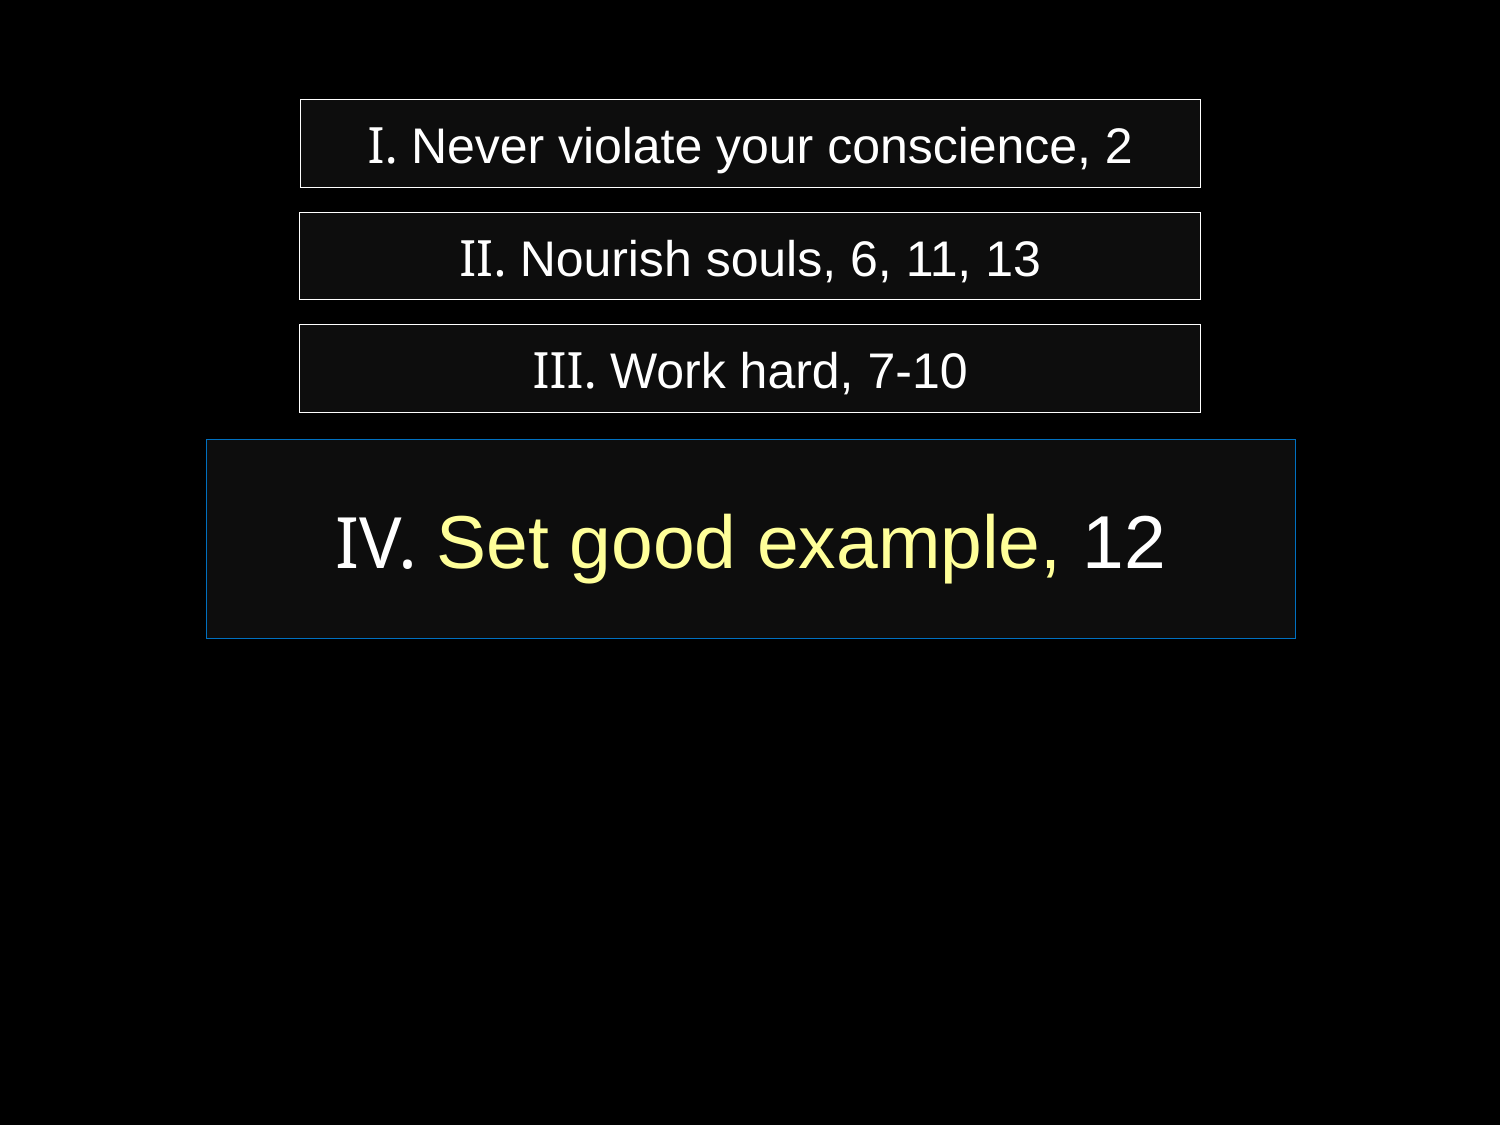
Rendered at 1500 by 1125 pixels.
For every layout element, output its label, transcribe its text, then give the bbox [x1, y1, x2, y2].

text_box II. Nourish souls, 6, 11, 13 [299, 212, 1201, 300]
title I. Never violate your conscience, 2 [300, 99, 1201, 188]
text_box IV. Set good example, 12 [206, 439, 1296, 639]
text_box III. Work hard, 7-10 [299, 324, 1201, 413]
